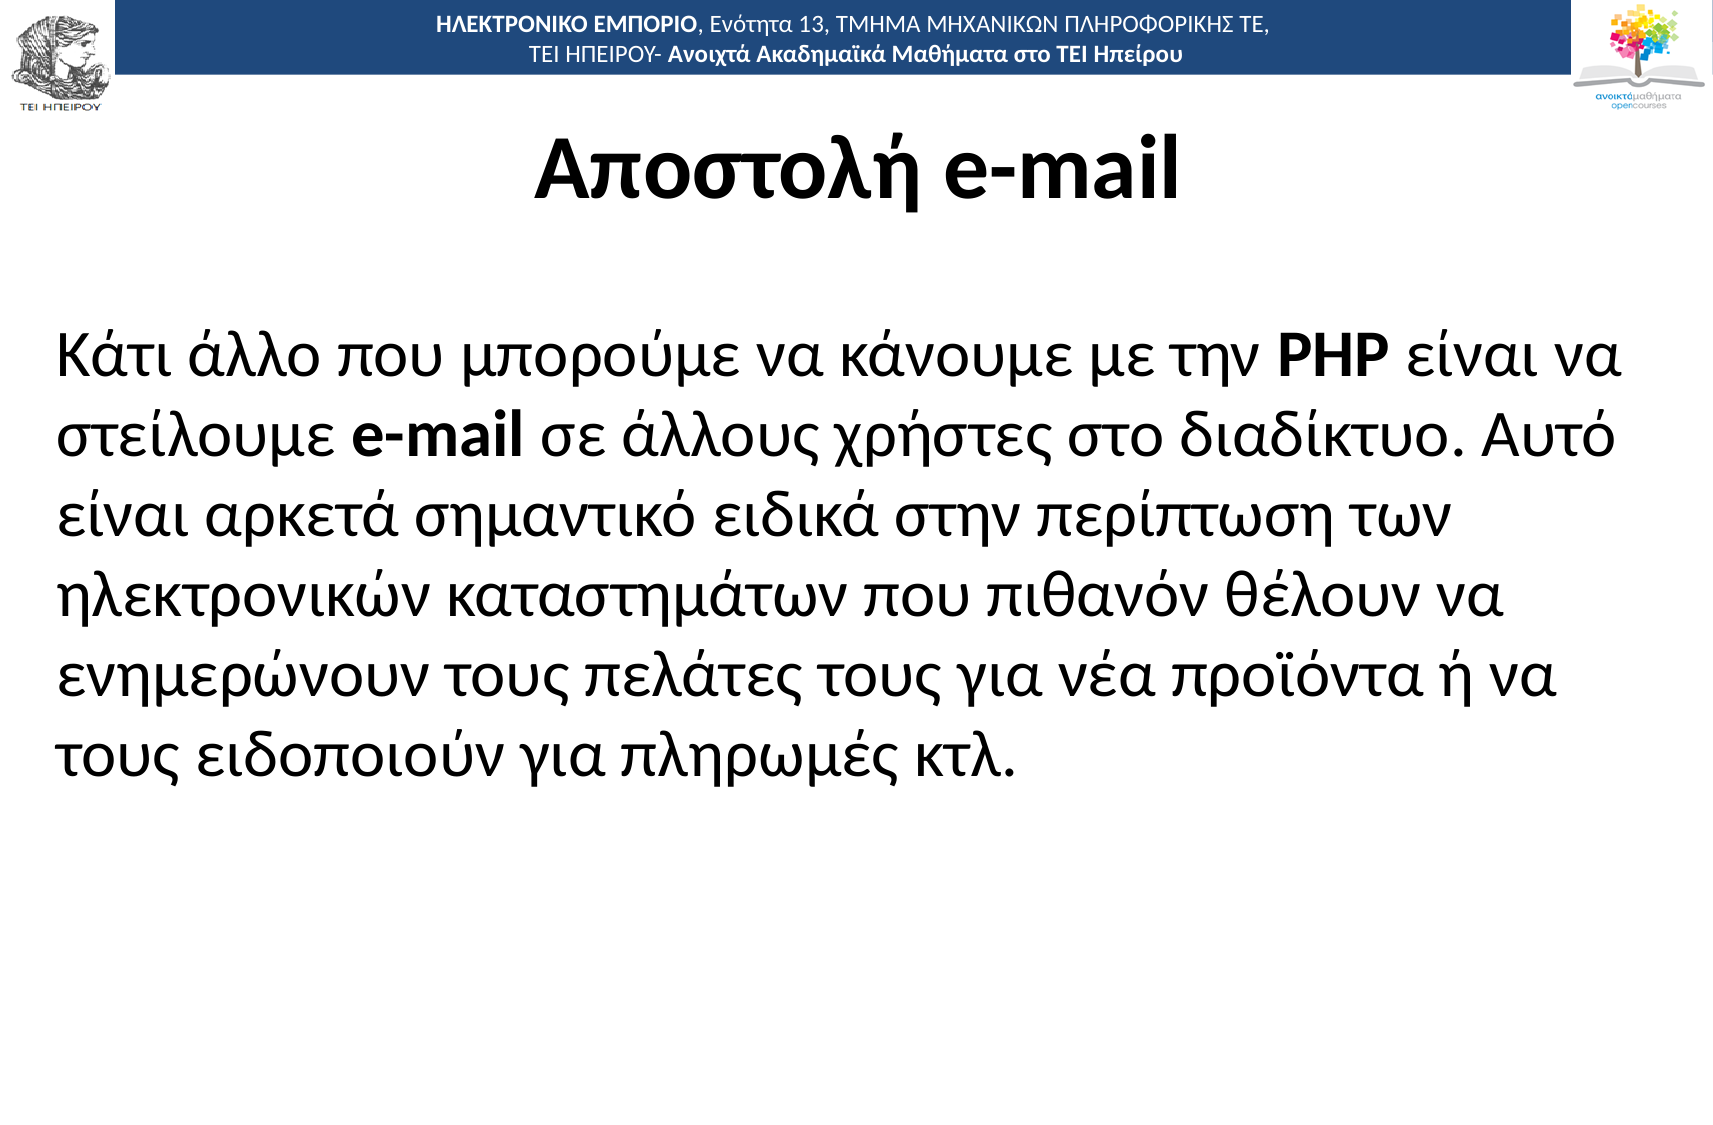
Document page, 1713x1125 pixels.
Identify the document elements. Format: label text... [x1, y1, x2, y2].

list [1570, 0, 1713, 114]
text_box Κάτι άλλο που μπορούμε να κάνουμε με την PHP είναι να στείλουμε e-mail σε άλλους χρήστες στο διαδίκτυο. Αυτό είναι αρκετά σημαντικό ειδικά στην περίπτωση των ηλεκτρονικών καταστημάτων που πιθανόν θέλουν να ενημερώνουν τους πελάτες τους για νέα προϊόντα ή να τους ειδοποιούν για πληρωμές κτλ. [41, 302, 1648, 798]
title Αποστολή e-mail [87, 75, 1629, 256]
picture [0, 0, 115, 114]
text_box ΗΛΕΚΤΡΟΝΙΚΟ ΕΜΠΟΡΙΟ, Ενότητα 13, ΤΜΗΜΑ ΜΗΧΑΝΙΚΩΝ ΠΛΗΡΟΦΟΡΙΚΗΣ ΤΕ, ΤΕΙ ΗΠΕΙΡΟΥ- Ανοιχτά Ακαδημαϊκά Μαθήματα στο ΤΕΙ Ηπείρου [116, 0, 1568, 75]
